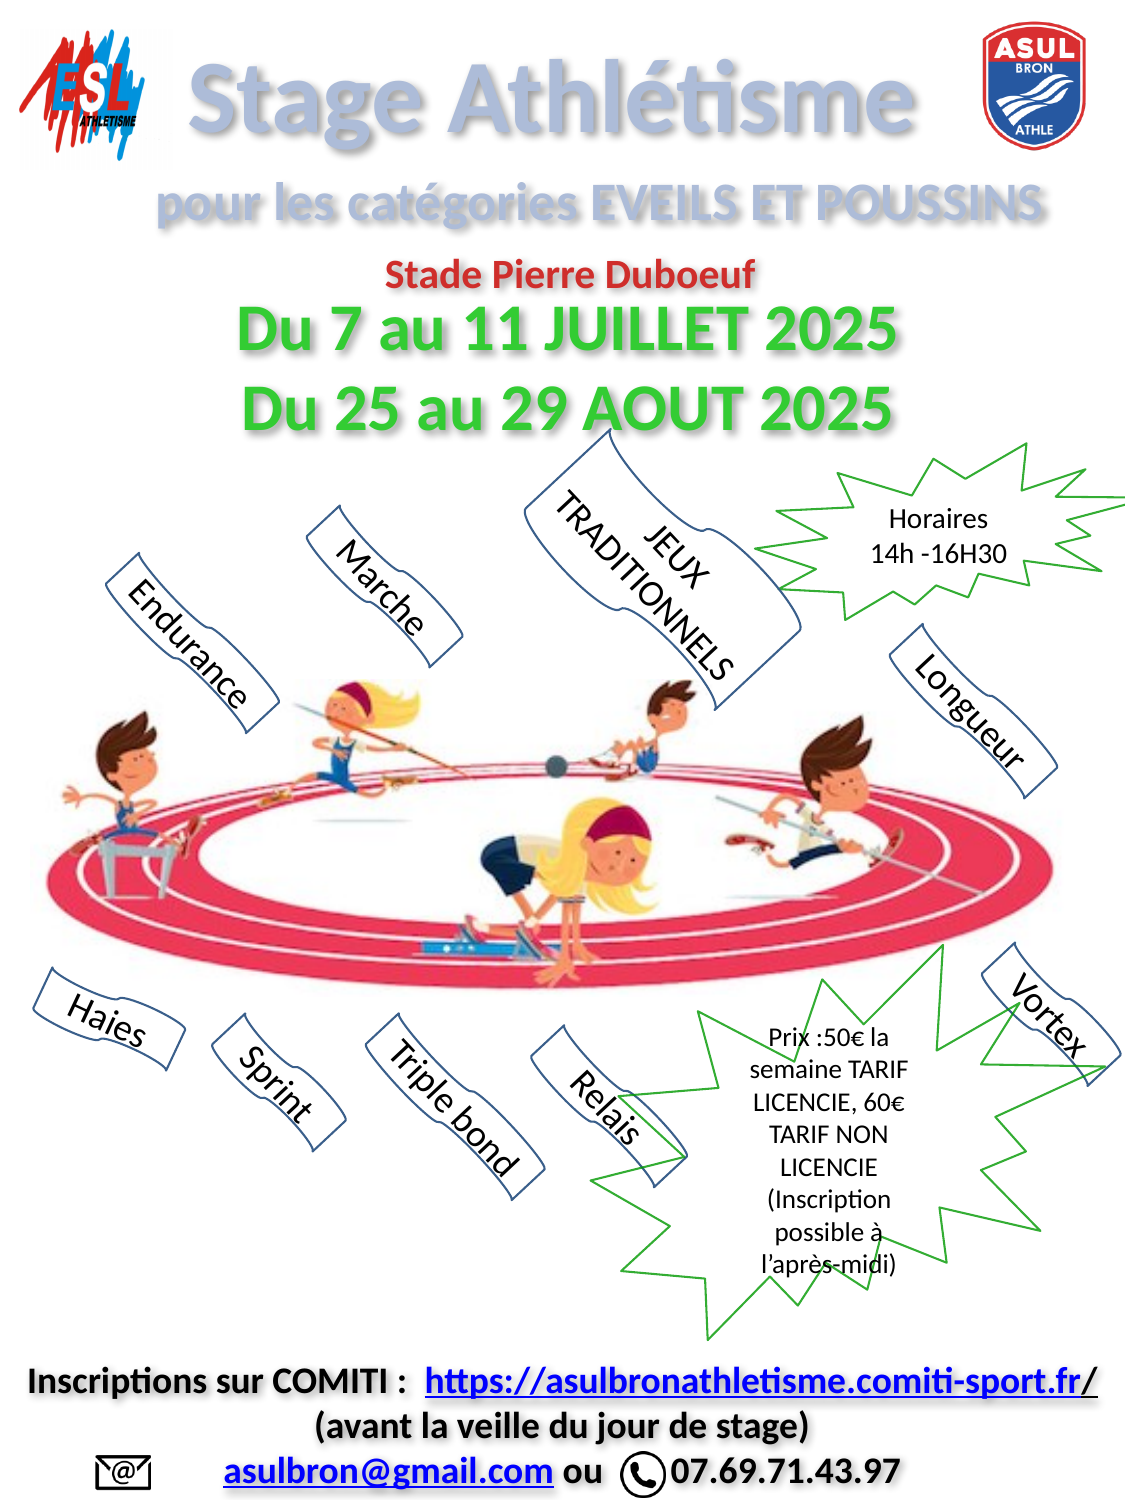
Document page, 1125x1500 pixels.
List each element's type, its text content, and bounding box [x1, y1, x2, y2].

picture [969, 9, 1099, 159]
picture [95, 1445, 151, 1500]
picture [19, 29, 173, 170]
text_box Longueur [888, 622, 969, 679]
text_box Vortex [995, 997, 1122, 1087]
text_box Prix :50€ la semaine TARIF LICENCIE, 60€ TARIF NON LICENCIE (Inscription possible à l’après-midi) [589, 997, 1107, 1342]
text_box Relais [530, 1024, 680, 1167]
text_box Horaires 14h -16H30 [753, 442, 1125, 621]
text_box Haies [32, 997, 187, 1072]
text_box Du 7 au 11 JUILLET 2025 Du 25 au 29 AOUT 2025 [221, 276, 915, 532]
text_box Sprint [211, 1012, 347, 1153]
picture [619, 1451, 666, 1498]
text_box Marche [305, 504, 464, 669]
text_box Triple bond [364, 1012, 546, 1202]
text_box Stage Athlétisme [5, 20, 1098, 296]
text_box Stade Pierre Duboeuf [369, 239, 771, 304]
text_box JEUX TRADITIONNELS [523, 428, 802, 679]
text_box Inscriptions sur COMITI : https://asulbronathletisme.comiti-sport.fr/ (avant la veille du jour de stage) asulbron@gmail.com ou 07.69.71.43.97 [0, 1348, 1125, 1499]
picture [30, 679, 1070, 997]
text_box Endurance [105, 551, 266, 679]
